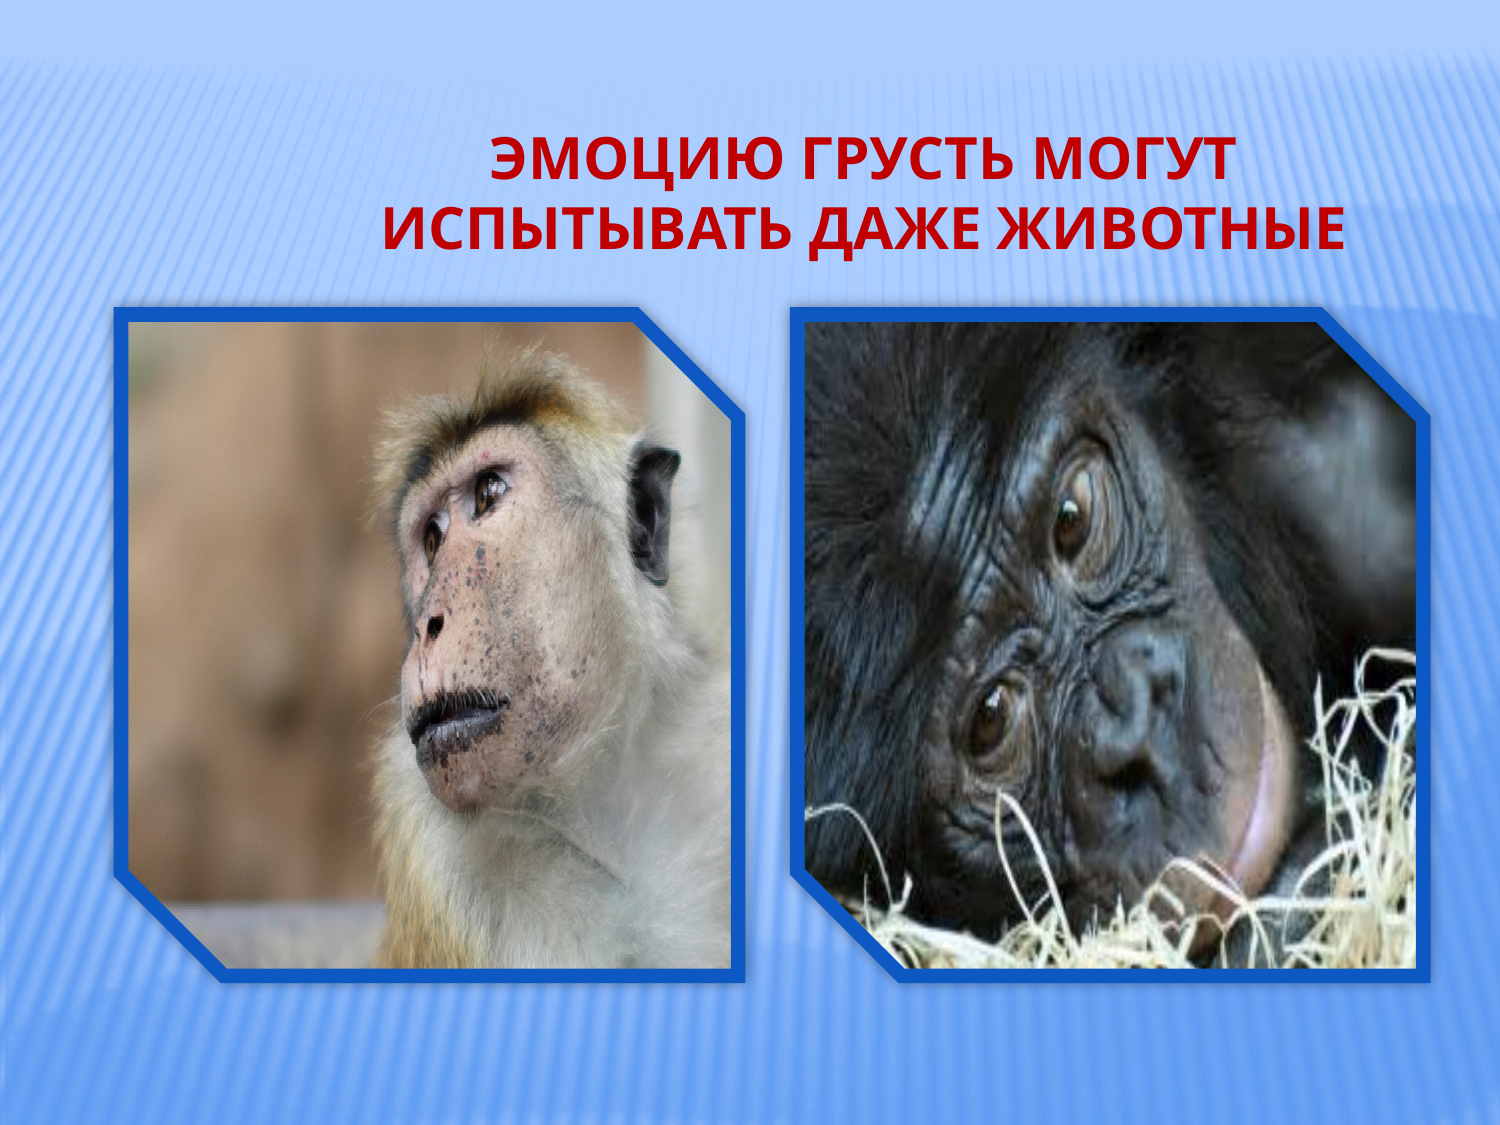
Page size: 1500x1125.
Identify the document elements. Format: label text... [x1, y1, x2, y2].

picture [120, 314, 739, 977]
picture [796, 314, 1424, 977]
text_box ЭМОЦИЮ ГРУСТЬ МОГУТ ИСПЫТЫВАТЬ ДАЖЕ ЖИВОТНЫЕ [304, 113, 1424, 269]
